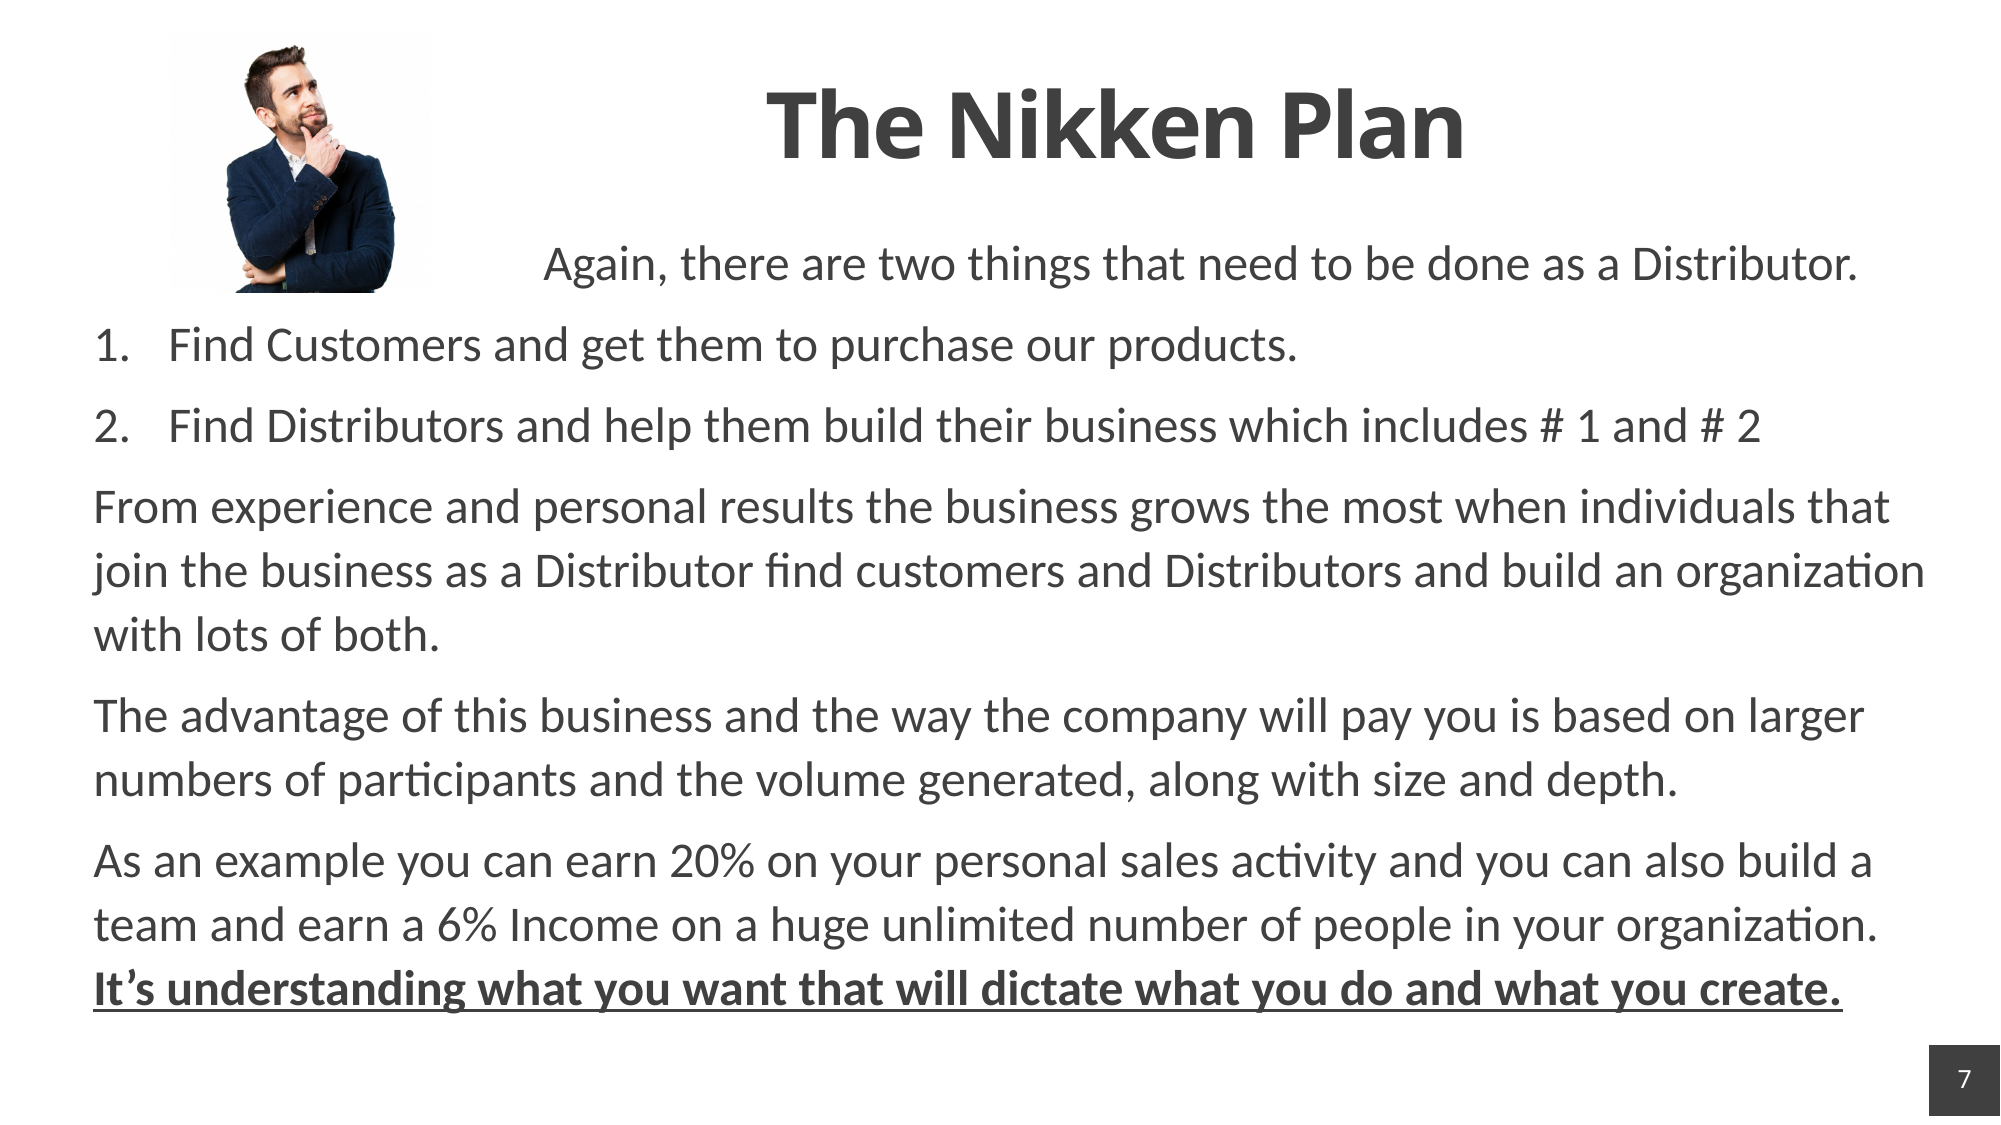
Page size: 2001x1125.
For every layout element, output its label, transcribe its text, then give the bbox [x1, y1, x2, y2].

slide_number 7 [1929, 1045, 2000, 1116]
title The Nikken Plan [765, 31, 1890, 226]
picture [170, 31, 430, 293]
list Again, there are two things that need to be done as a Distributor. Find Customers and get them to purchase our products. Find Distributors and help them build their business which includes # 1 and # 2 From experience and personal results the business grows the most when individuals that join the business as a Distributor find customers and Distributors and build an organization with lots of both. The advantage of this business and the way the company will pay you is based on larger numbers of participants and the volume generated, along with size and depth. As an example you can earn 20% on your personal sales activity and you can also build a team and earn a 6% Income on a huge unlimited number of people in your organization. It’s understanding what you want that will dictate what you do and what you create. [93, 226, 1952, 1026]
